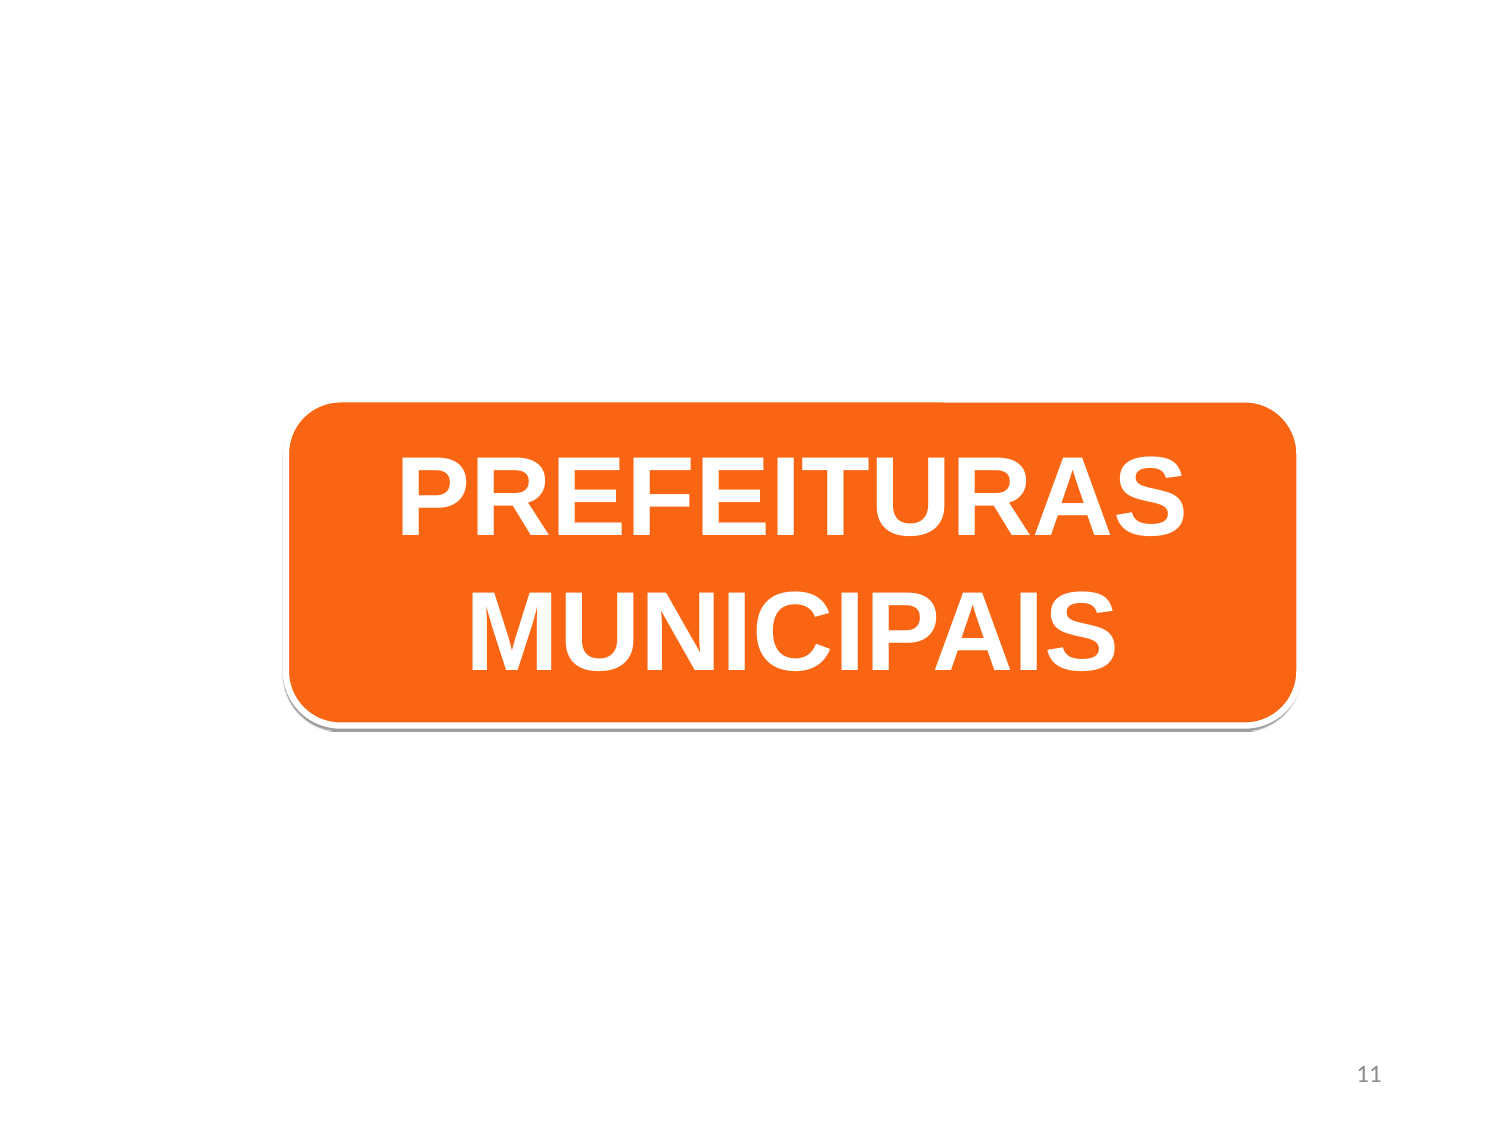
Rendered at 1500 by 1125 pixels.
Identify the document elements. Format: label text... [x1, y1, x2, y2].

slide_number 11 [1059, 1042, 1397, 1103]
text_box PREFEITURAS MUNICIPAIS [285, 399, 1300, 726]
